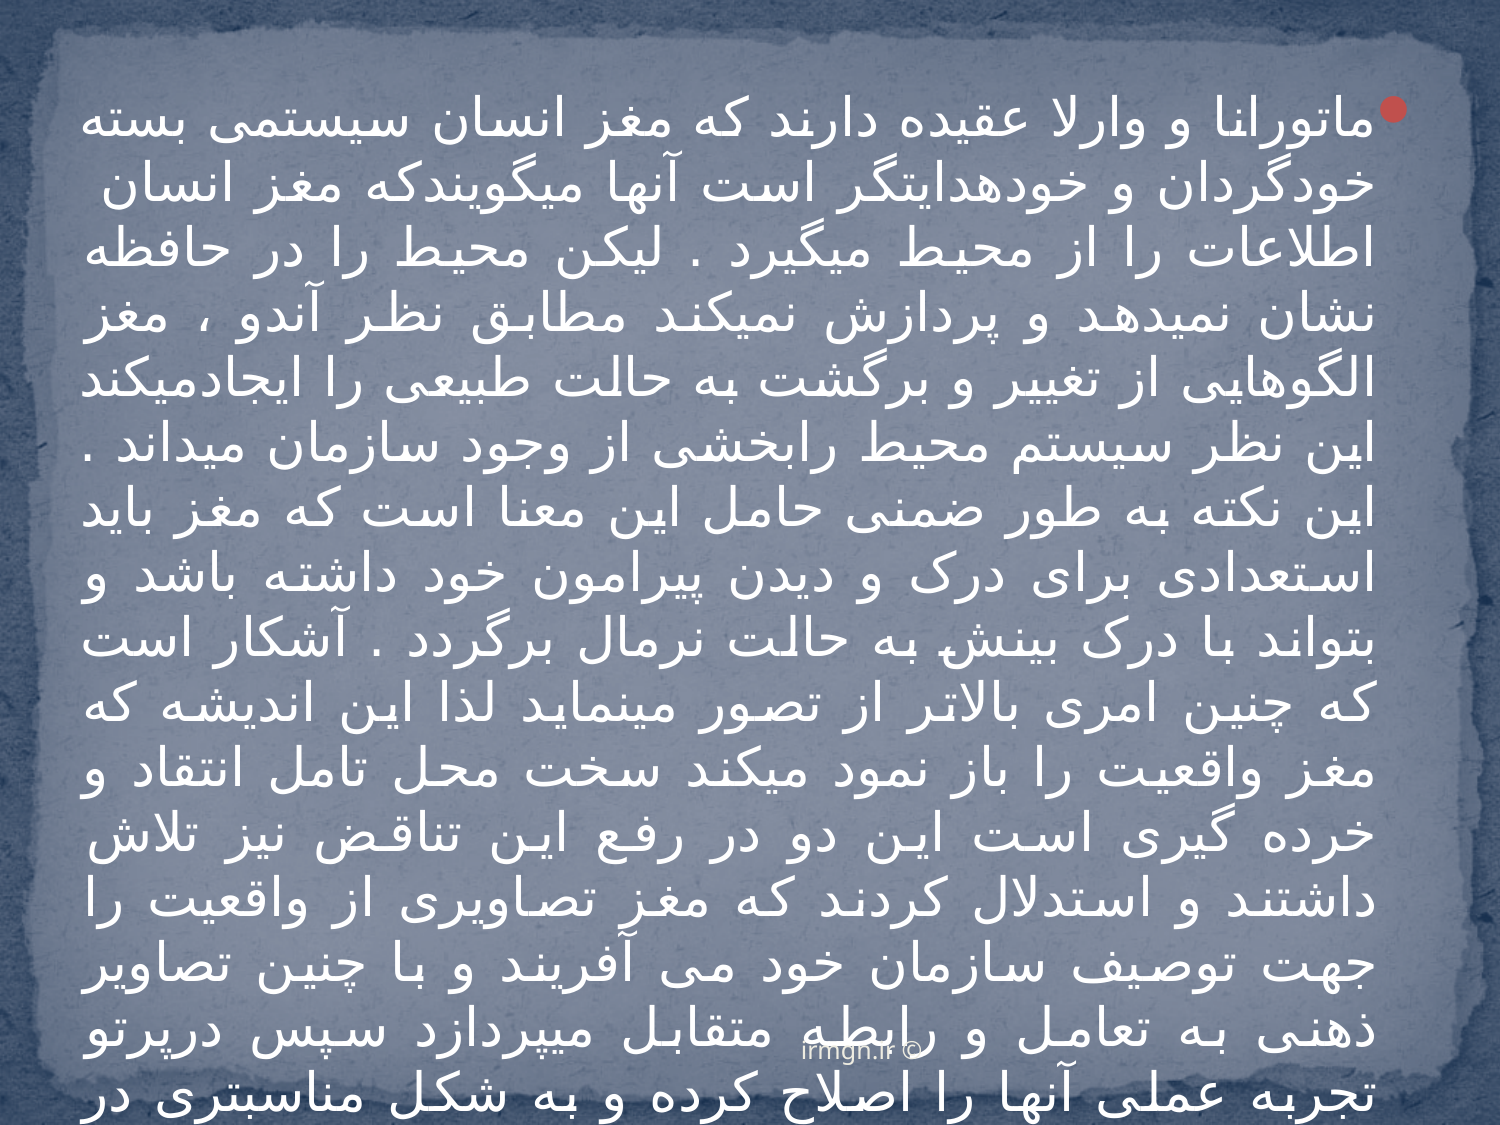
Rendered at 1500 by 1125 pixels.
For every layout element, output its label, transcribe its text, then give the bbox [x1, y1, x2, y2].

footer © irmgn.ir [350, 1017, 938, 1081]
list ماتورانا و وارلا عقیده دارند که مغز انسان سیستمی بسته خودگردان و خودهدایتگر است آنها میگویندکه مغز انسان اطلاعات را از محیط میگیرد . لیکن محیط را در حافظه نشان نمیدهد و پردازش نمیکند مطابق نظر آندو ، مغز الگوهایی از تغییر و برگشت به حالت طبیعی را ایجادمیکند این نظر سیستم محیط رابخشی از وجود سازمان میداند . این نکته به طور ضمنی حامل این معنا است که مغز باید استعدادی برای درک و دیدن پیرامون خود داشته باشد و بتواند با درک بینش به حالت نرمال برگردد . آشکار است که چنین امری بالاتر از تصور مینماید لذا این اندیشه که مغز واقعیت را باز نمود میکند سخت محل تامل انتقاد و خرده گیری است این دو در رفع این تناقض نیز تلاش داشتند و استدلال کردند که مغز تصاویری از واقعیت را جهت توصیف سازمان خود می آفریند و با چنین تصاویر ذهنی به تعامل و رابطه متقابل میپردازد سپس درپرتو تجربه عملی آنها را اصلاح کرده و به شکل مناسبتری در می آورد [62, 74, 1438, 976]
